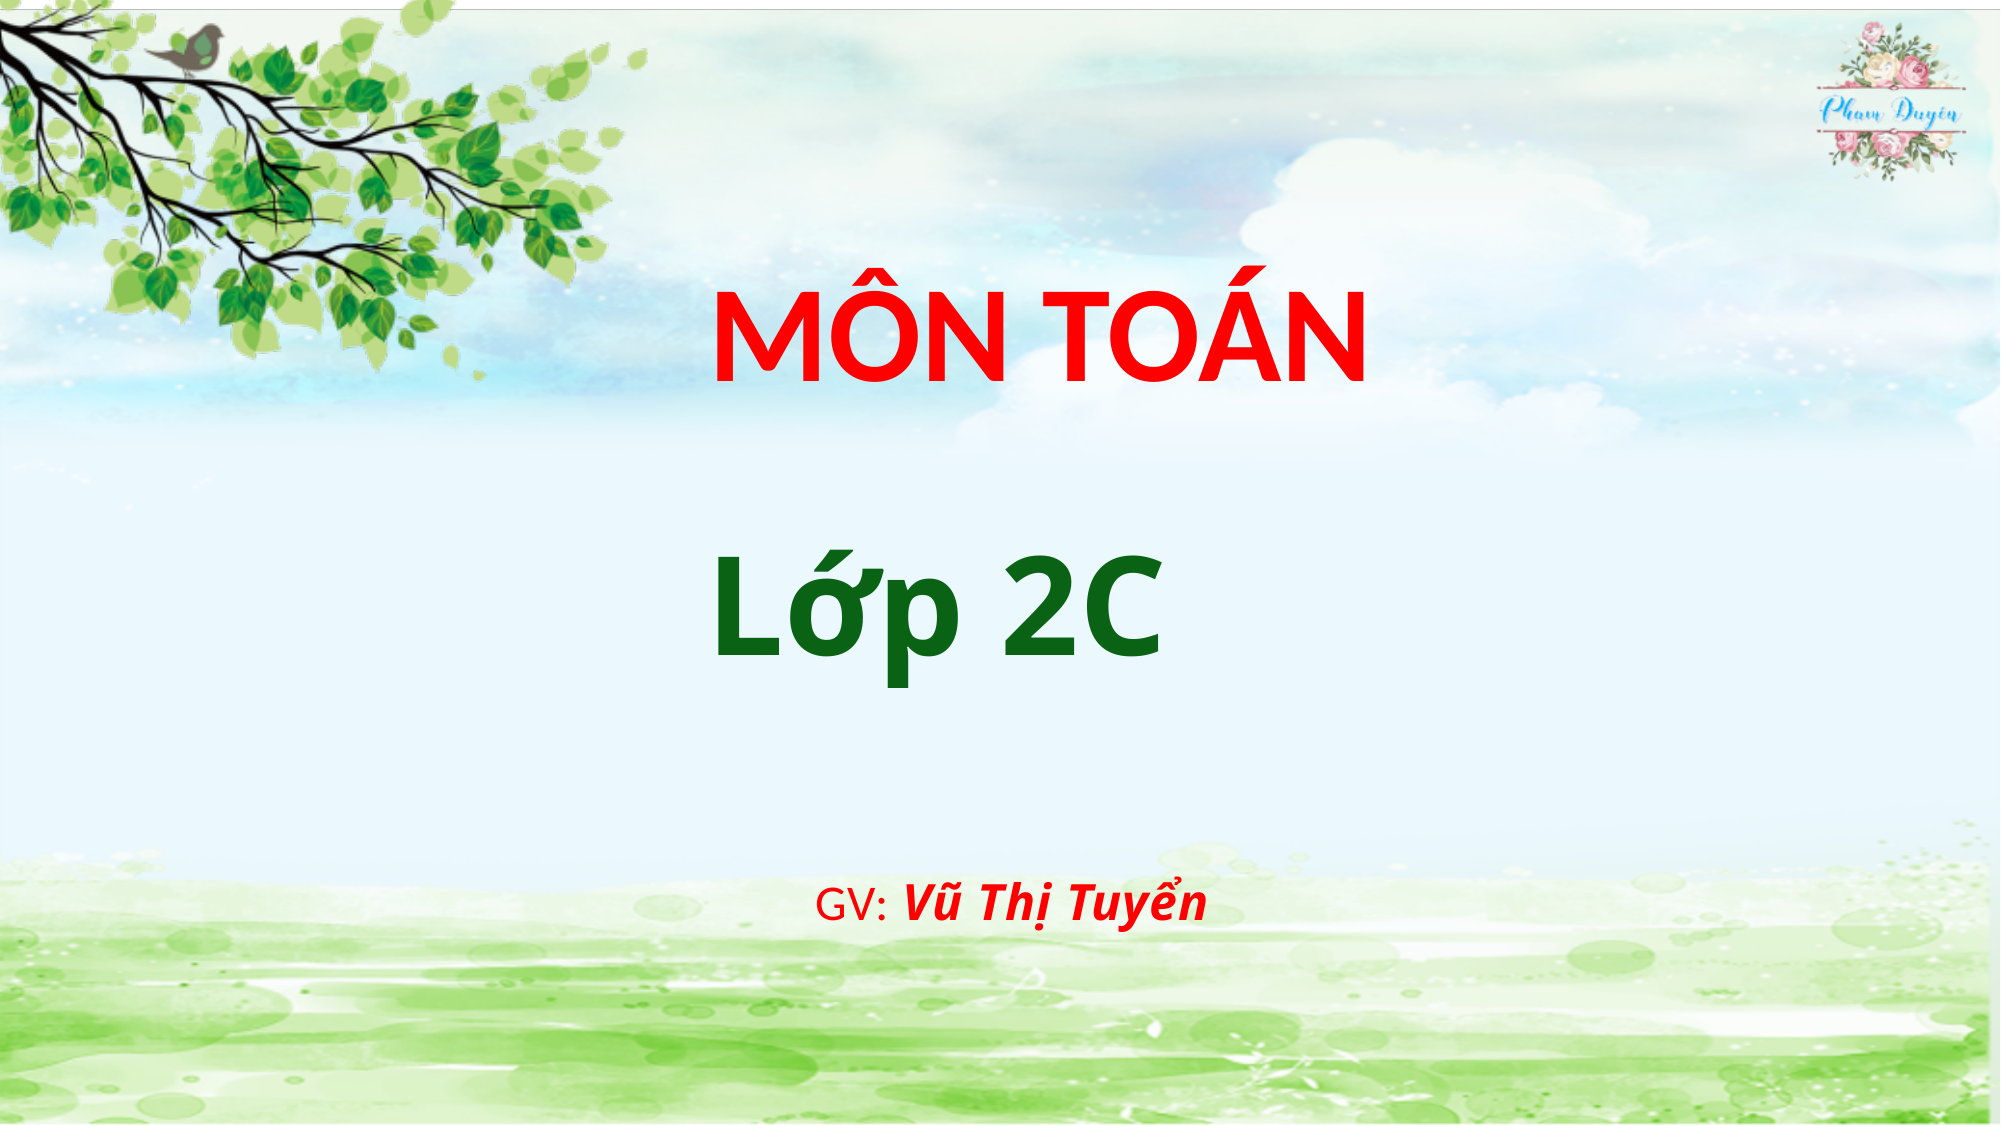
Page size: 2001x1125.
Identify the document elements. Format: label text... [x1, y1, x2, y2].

text_box MÔN TOÁN [693, 236, 1388, 417]
title Lớp 2C [369, 491, 1504, 693]
picture [0, 0, 2001, 1125]
subtitle GV: Vũ Thị Tuyển [347, 869, 1678, 996]
